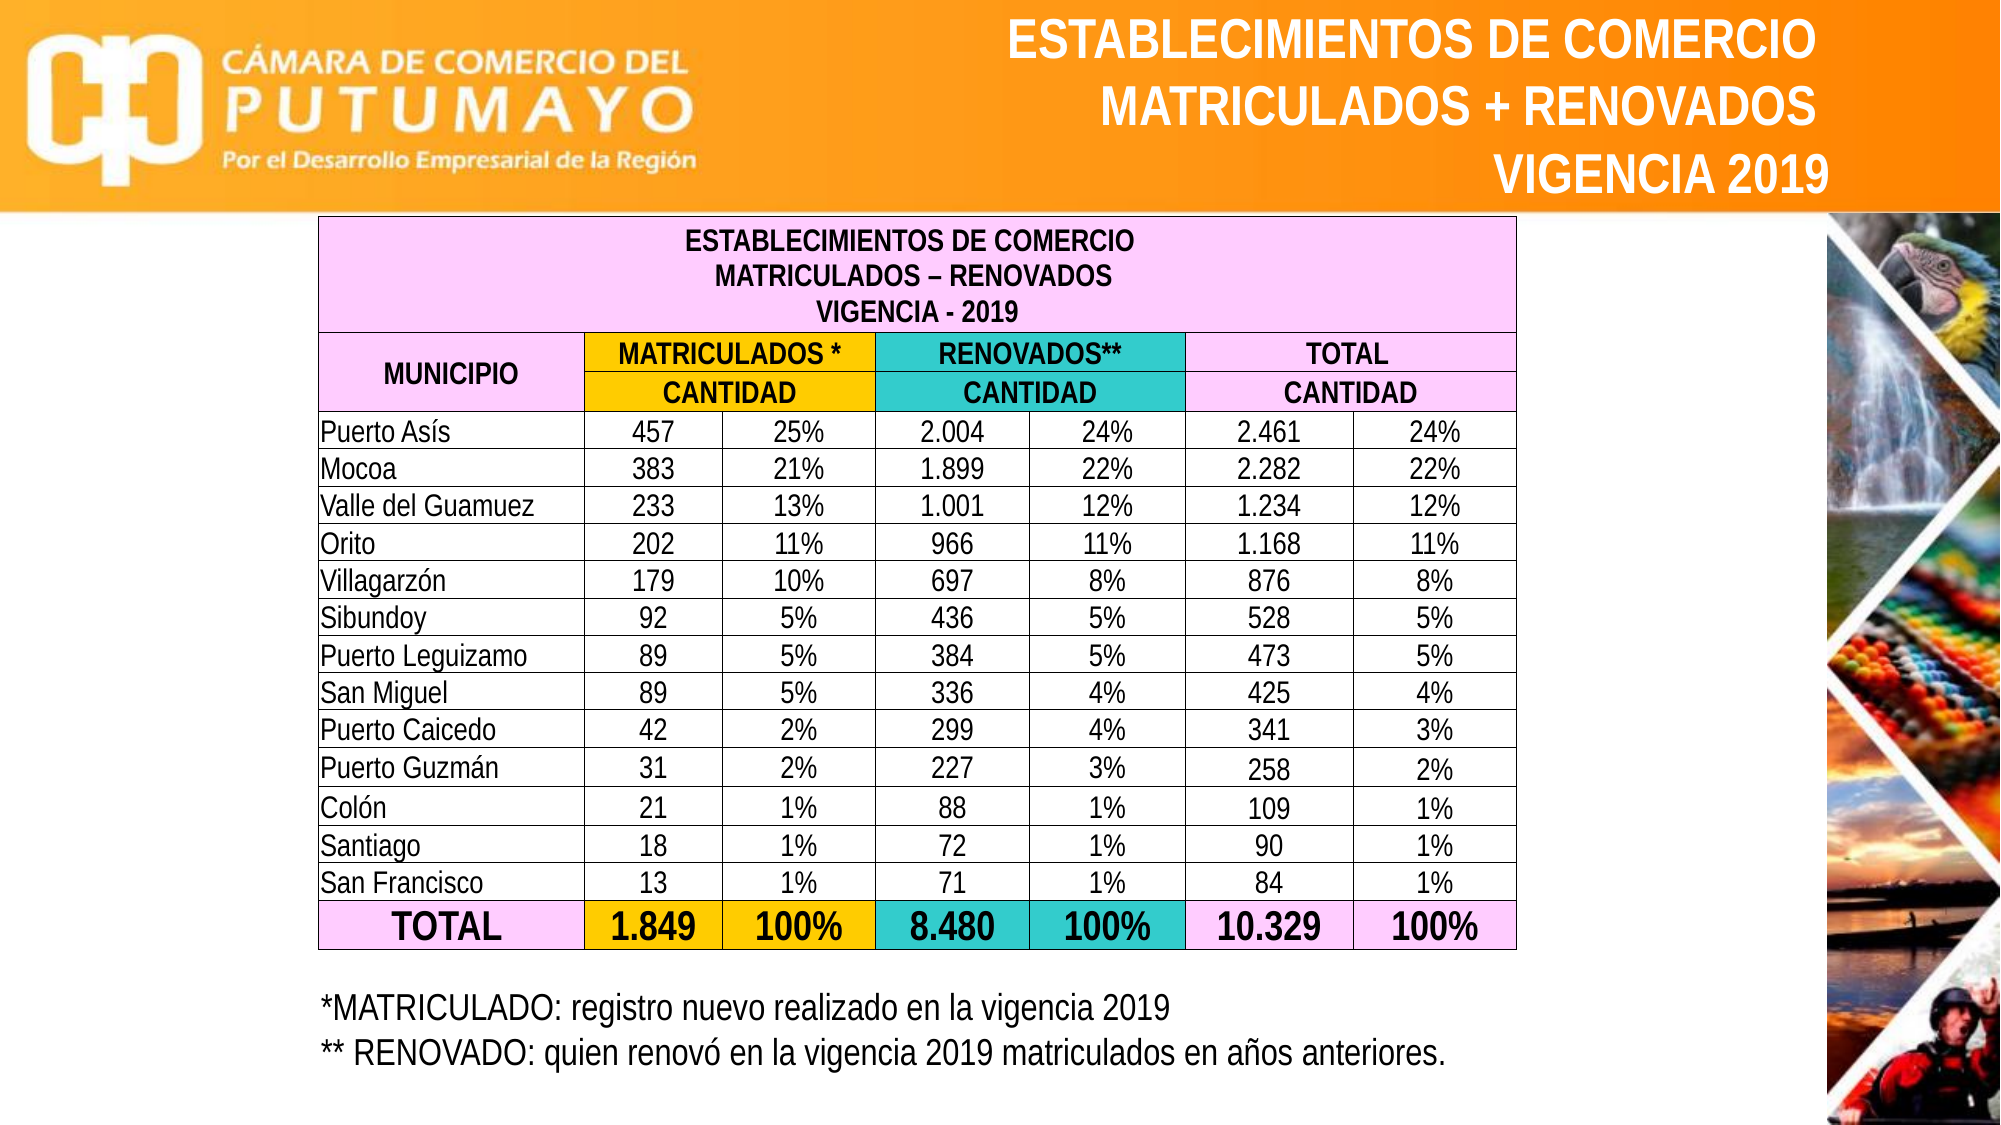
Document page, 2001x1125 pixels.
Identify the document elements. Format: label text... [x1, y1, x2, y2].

table_cell 1% [1354, 826, 1516, 862]
table_cell 2.004 [876, 412, 1029, 448]
table_cell 1% [1030, 863, 1185, 900]
table_cell RENOVADOS** [876, 333, 1185, 371]
table_cell 5% [1030, 636, 1185, 672]
table_cell 71 [876, 863, 1029, 900]
table_cell TOTAL [1186, 333, 1516, 371]
table_cell 31 [585, 748, 722, 786]
table_cell 202 [585, 524, 722, 560]
table_cell MUNICIPIO [319, 333, 584, 411]
table_cell 876 [1186, 561, 1353, 598]
table_cell 25% [723, 412, 875, 448]
table_cell 384 [876, 636, 1029, 672]
table_cell 1.168 [1186, 524, 1353, 560]
table_cell TOTAL [319, 901, 584, 949]
table_cell 179 [585, 561, 722, 598]
picture [0, 0, 2000, 1125]
table_cell 5% [723, 673, 875, 709]
table_cell 227 [876, 748, 1029, 786]
table_cell 11% [723, 524, 875, 560]
table_cell CANTIDAD [585, 372, 875, 411]
table_cell MATRICULADOS * [585, 333, 875, 371]
table_cell Puerto Guzmán [319, 748, 584, 786]
table_cell Sibundoy [319, 599, 584, 635]
table_cell 21% [723, 449, 875, 486]
table_cell 5% [723, 636, 875, 672]
table_cell 12% [1030, 487, 1185, 523]
table_cell 8% [1030, 561, 1185, 598]
table_cell 2% [1354, 748, 1516, 786]
table_cell 100% [723, 901, 875, 949]
table_cell 425 [1186, 673, 1353, 709]
table_cell 88 [876, 787, 1029, 825]
table_cell Orito [319, 524, 584, 560]
table_cell 383 [585, 449, 722, 486]
table_cell 4% [1030, 673, 1185, 709]
table_cell 8.480 [876, 901, 1029, 949]
table_cell CANTIDAD [1186, 372, 1516, 411]
table_cell 2% [723, 748, 875, 786]
table_cell Villagarzón [319, 561, 584, 598]
table_cell 2.461 [1186, 412, 1353, 448]
table_cell 4% [1354, 673, 1516, 709]
table_cell 10.329 [1186, 901, 1353, 949]
table_cell 4% [1030, 710, 1185, 747]
table_cell 42 [585, 710, 722, 747]
table_cell 92 [585, 599, 722, 635]
table_cell 109 [1186, 787, 1353, 825]
table_cell 1.899 [876, 449, 1029, 486]
table_cell 89 [585, 636, 722, 672]
table_cell 18 [585, 826, 722, 862]
table_cell 233 [585, 487, 722, 523]
table_cell 1% [1030, 787, 1185, 825]
table_cell 1% [723, 863, 875, 900]
table_cell 90 [1186, 826, 1353, 862]
table_cell San Miguel [319, 673, 584, 709]
table_cell Puerto Caicedo [319, 710, 584, 747]
table_cell 258 [1186, 748, 1353, 786]
table_cell 1% [1030, 826, 1185, 862]
table_cell 13 [585, 863, 722, 900]
table_cell 1% [723, 787, 875, 825]
table_cell 100% [1354, 901, 1516, 949]
table_cell 11% [1354, 524, 1516, 560]
table_cell 8% [1354, 561, 1516, 598]
text_box *MATRICULADO: registro nuevo realizado en la vigencia 2019 ** RENOVADO: quien renovó en la vigencia 2019 matriculados en años anteriores. [306, 975, 1689, 1081]
table_cell 528 [1186, 599, 1353, 635]
table_cell 12% [1354, 487, 1516, 523]
table_cell 1% [1354, 787, 1516, 825]
table_cell 1.234 [1186, 487, 1353, 523]
table_cell Valle del Guamuez [319, 487, 584, 523]
table_cell 5% [1354, 636, 1516, 672]
table_cell San Francisco [319, 863, 584, 900]
table_cell 436 [876, 599, 1029, 635]
table_cell 1.849 [585, 901, 722, 949]
table_cell 1.001 [876, 487, 1029, 523]
table_cell 24% [1354, 412, 1516, 448]
table_cell CANTIDAD [876, 372, 1185, 411]
table_cell 22% [1030, 449, 1185, 486]
table_cell Colón [319, 787, 584, 825]
table_cell 24% [1030, 412, 1185, 448]
table_cell 457 [585, 412, 722, 448]
table_cell Mocoa [319, 449, 584, 486]
table_cell 966 [876, 524, 1029, 560]
table_cell 84 [1186, 863, 1353, 900]
table_cell 100% [1030, 901, 1185, 949]
table_cell 5% [723, 599, 875, 635]
table_header ESTABLECIMIENTOS DE COMERCIO MATRICULADOS – RENOVADOS VIGENCIA - 2019 [319, 217, 1516, 332]
table_cell Puerto Leguizamo [319, 636, 584, 672]
table_cell 13% [723, 487, 875, 523]
table_cell 299 [876, 710, 1029, 747]
table_cell 2.282 [1186, 449, 1353, 486]
table_cell 89 [585, 673, 722, 709]
table_cell 697 [876, 561, 1029, 598]
table_cell 341 [1186, 710, 1353, 747]
table_cell 22% [1354, 449, 1516, 486]
table_cell 1% [1354, 863, 1516, 900]
table_cell Santiago [319, 826, 584, 862]
table_cell 3% [1354, 710, 1516, 747]
table_cell Puerto Asís [319, 412, 584, 448]
table_cell 3% [1030, 748, 1185, 786]
table_cell 5% [1030, 599, 1185, 635]
table_cell 473 [1186, 636, 1353, 672]
table_cell 2% [723, 710, 875, 747]
table_cell 21 [585, 787, 722, 825]
table_cell 5% [1354, 599, 1516, 635]
text_box ESTABLECIMIENTOS DE COMERCIO Matriculados + renovados Vigencia 2019 [654, 0, 1851, 215]
table_cell 72 [876, 826, 1029, 862]
table_cell 11% [1030, 524, 1185, 560]
table_cell 10% [723, 561, 875, 598]
table_cell 1% [723, 826, 875, 862]
table_cell 336 [876, 673, 1029, 709]
